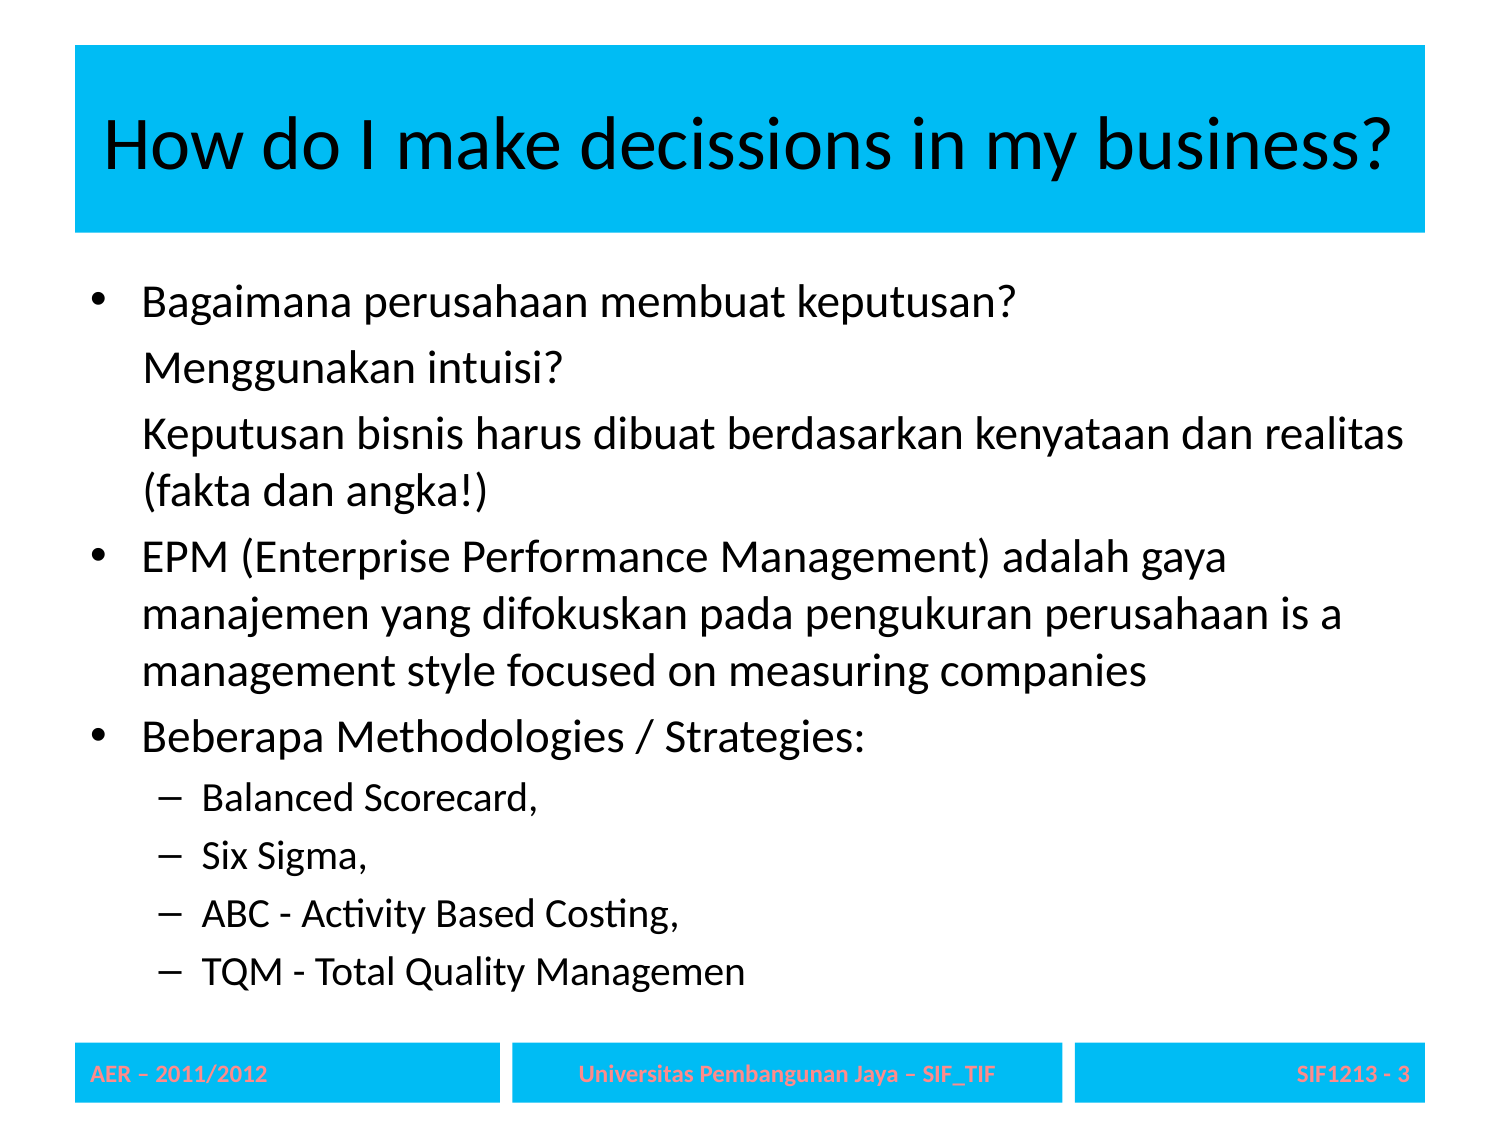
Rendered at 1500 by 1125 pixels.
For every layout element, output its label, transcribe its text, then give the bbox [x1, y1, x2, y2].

list Bagaimana perusahaan membuat keputusan? Menggunakan intuisi? Keputusan bisnis harus dibuat berdasarkan kenyataan dan realitas (fakta dan angka!) EPM (Enterprise Performance Management) adalah gaya manajemen yang difokuskan pada pengukuran perusahaan is a management style focused on measuring companies Beberapa Methodologies / Strategies: Balanced Scorecard, Six Sigma, ABC - Activity Based Costing, TQM - Total Quality Managemen [75, 262, 1425, 1005]
slide_number AER – 2011/2012 [75, 1042, 500, 1103]
footer Universitas Pembangunan Jaya – SIF_TIF [512, 1042, 1063, 1103]
title How do I make decissions in my business? [75, 45, 1425, 233]
slide_number SIF1213 - 3 [1074, 1042, 1425, 1103]
